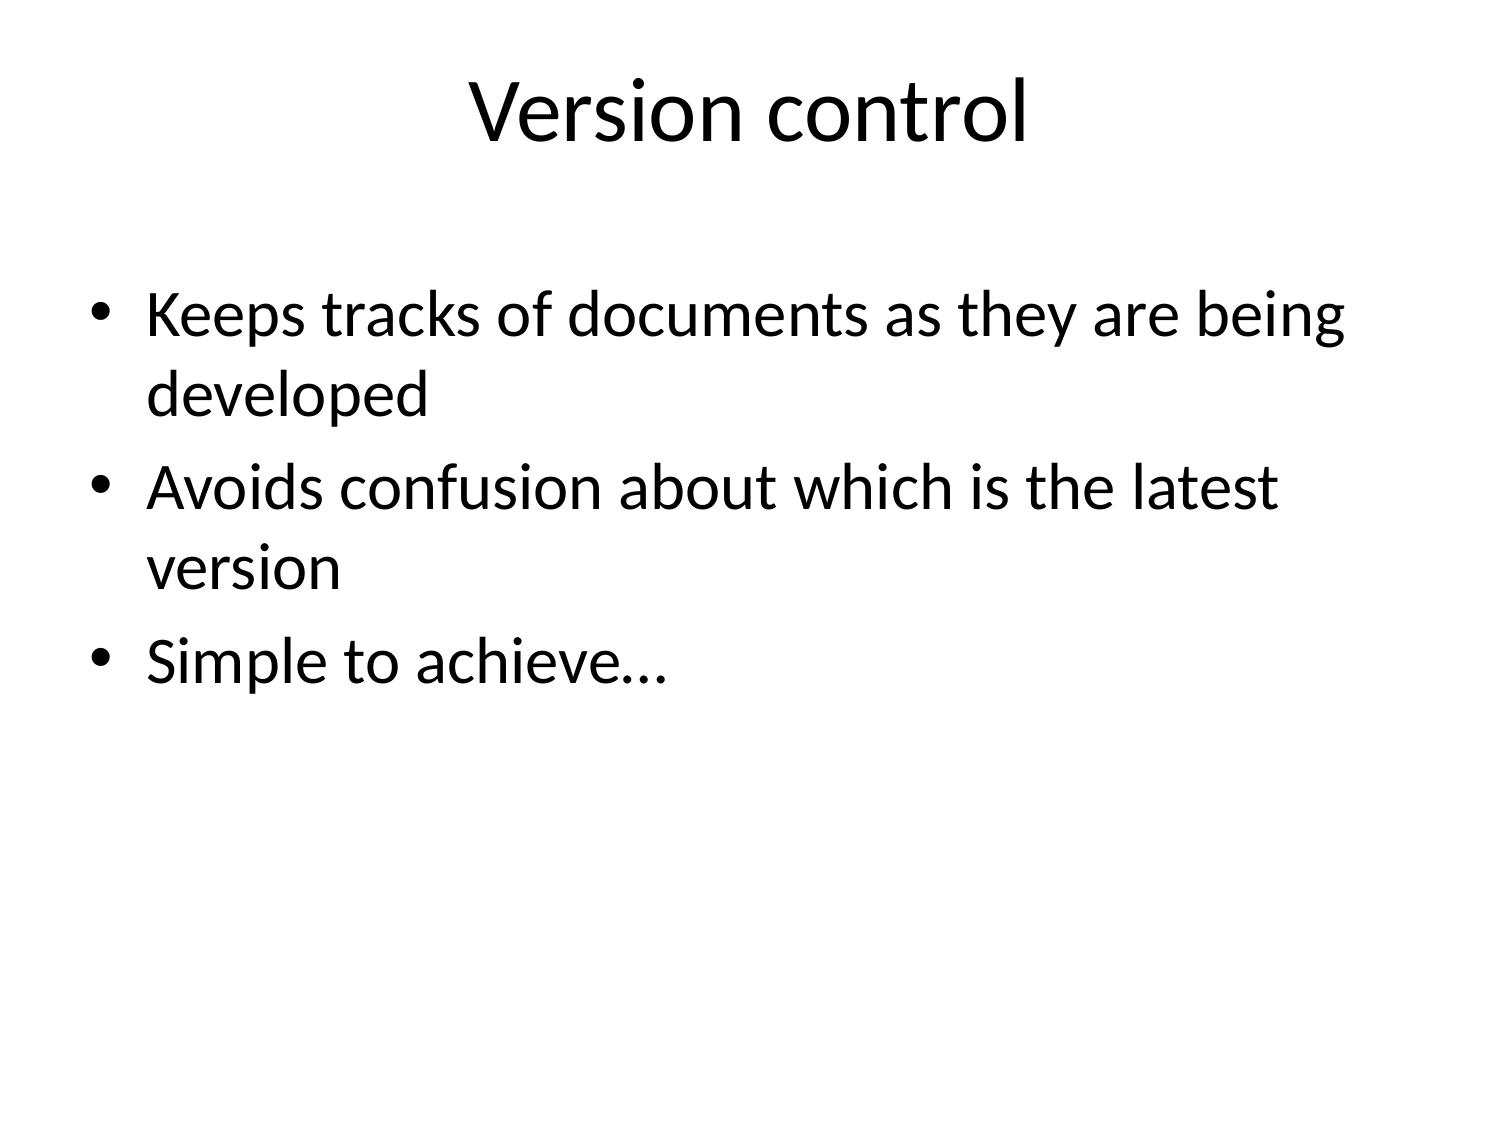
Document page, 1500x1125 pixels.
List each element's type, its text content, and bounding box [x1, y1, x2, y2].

list Keeps tracks of documents as they are being developed Avoids confusion about which is the latest version Simple to achieve… [75, 262, 1425, 1005]
title Version control [75, 45, 1425, 164]
